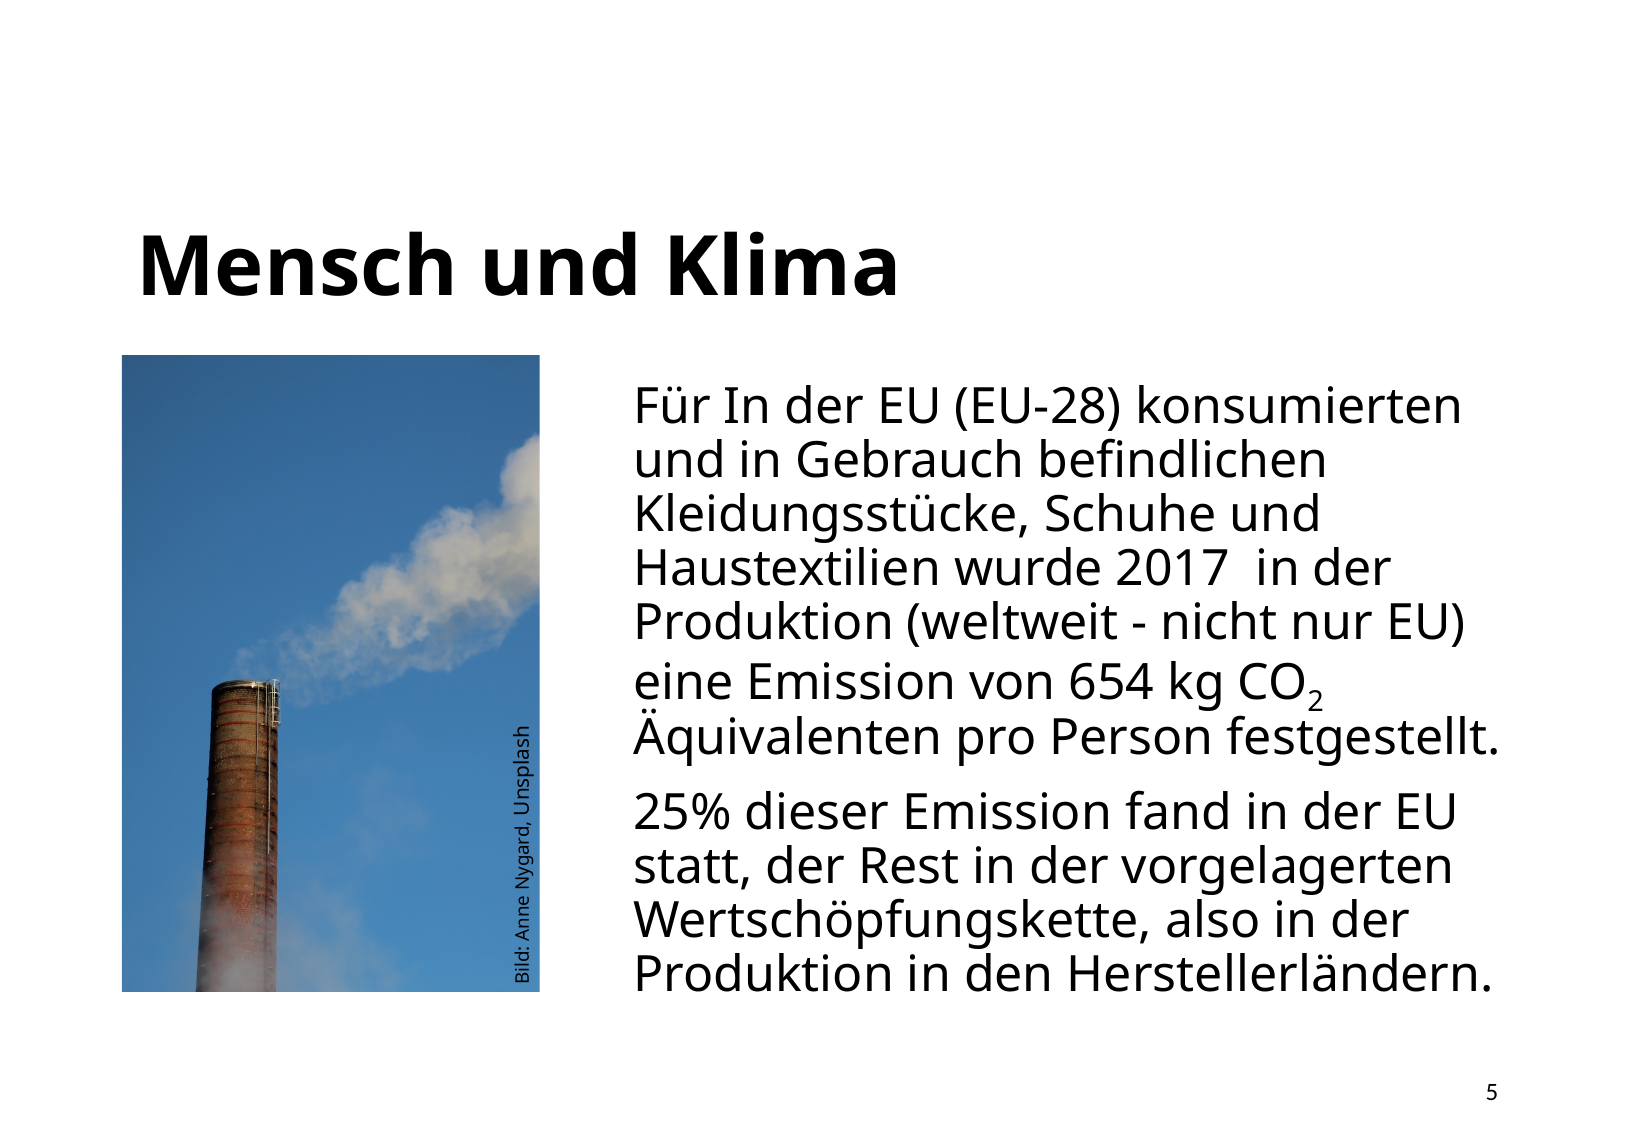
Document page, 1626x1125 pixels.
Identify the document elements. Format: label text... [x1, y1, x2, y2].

text_box Für In der EU (EU-28) konsumierten und in Gebrauch befindlichen Kleidungsstücke, Schuhe und Haustextilien wurde 2017 in der Produktion (weltweit - nicht nur EU) eine Emission von 654 kg CO2 Äquivalenten pro Person festgestellt. 25% dieser Emission fand in der EU statt, der Rest in der vorgelagerten Wertschöpfungskette, also in der Produktion in den Herstellerländern. [618, 372, 1517, 1047]
picture [121, 355, 540, 992]
text_box 5 [1147, 1060, 1514, 1120]
text_box Mensch und Klima [121, 110, 998, 321]
